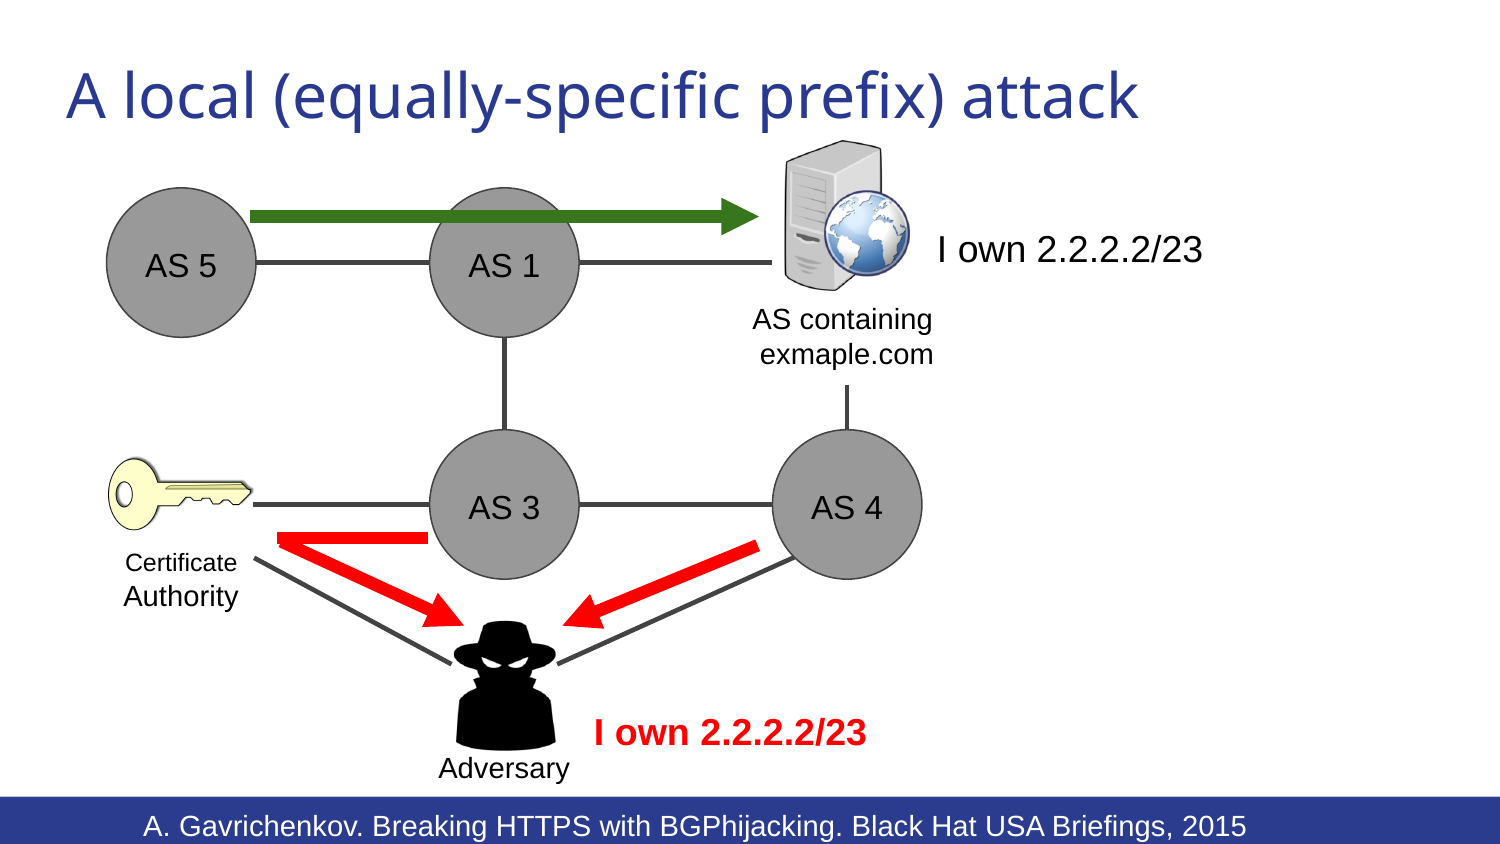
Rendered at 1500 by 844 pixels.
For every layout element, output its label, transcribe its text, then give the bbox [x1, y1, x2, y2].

text_box Adversary [416, 734, 593, 792]
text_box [108, 420, 255, 589]
text_box AS 3 [451, 470, 558, 538]
text_box [451, 187, 558, 210]
text_box [106, 187, 256, 338]
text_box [562, 544, 758, 626]
text_box [429, 224, 580, 338]
text_box I own 2.2.2.2/23 [1050, 210, 1261, 278]
text_box [772, 429, 922, 580]
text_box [648, 140, 1046, 353]
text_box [280, 541, 465, 626]
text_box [253, 557, 424, 665]
text_box A. Gavrichenkov. Breaking HTTPS with BGPhijacking. Black Hat USA Briefings, 2015 [128, 792, 1481, 844]
text_box AS 4 [793, 470, 901, 538]
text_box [584, 556, 795, 665]
text_box AS 5 [127, 229, 235, 296]
title A local (equally-specific prefix) attack [51, 41, 1449, 141]
text_box I own 2.2.2.2/23 [584, 692, 901, 760]
picture [0, 0, 1500, 844]
text_box AS 1 [451, 229, 558, 296]
text_box [429, 429, 580, 580]
